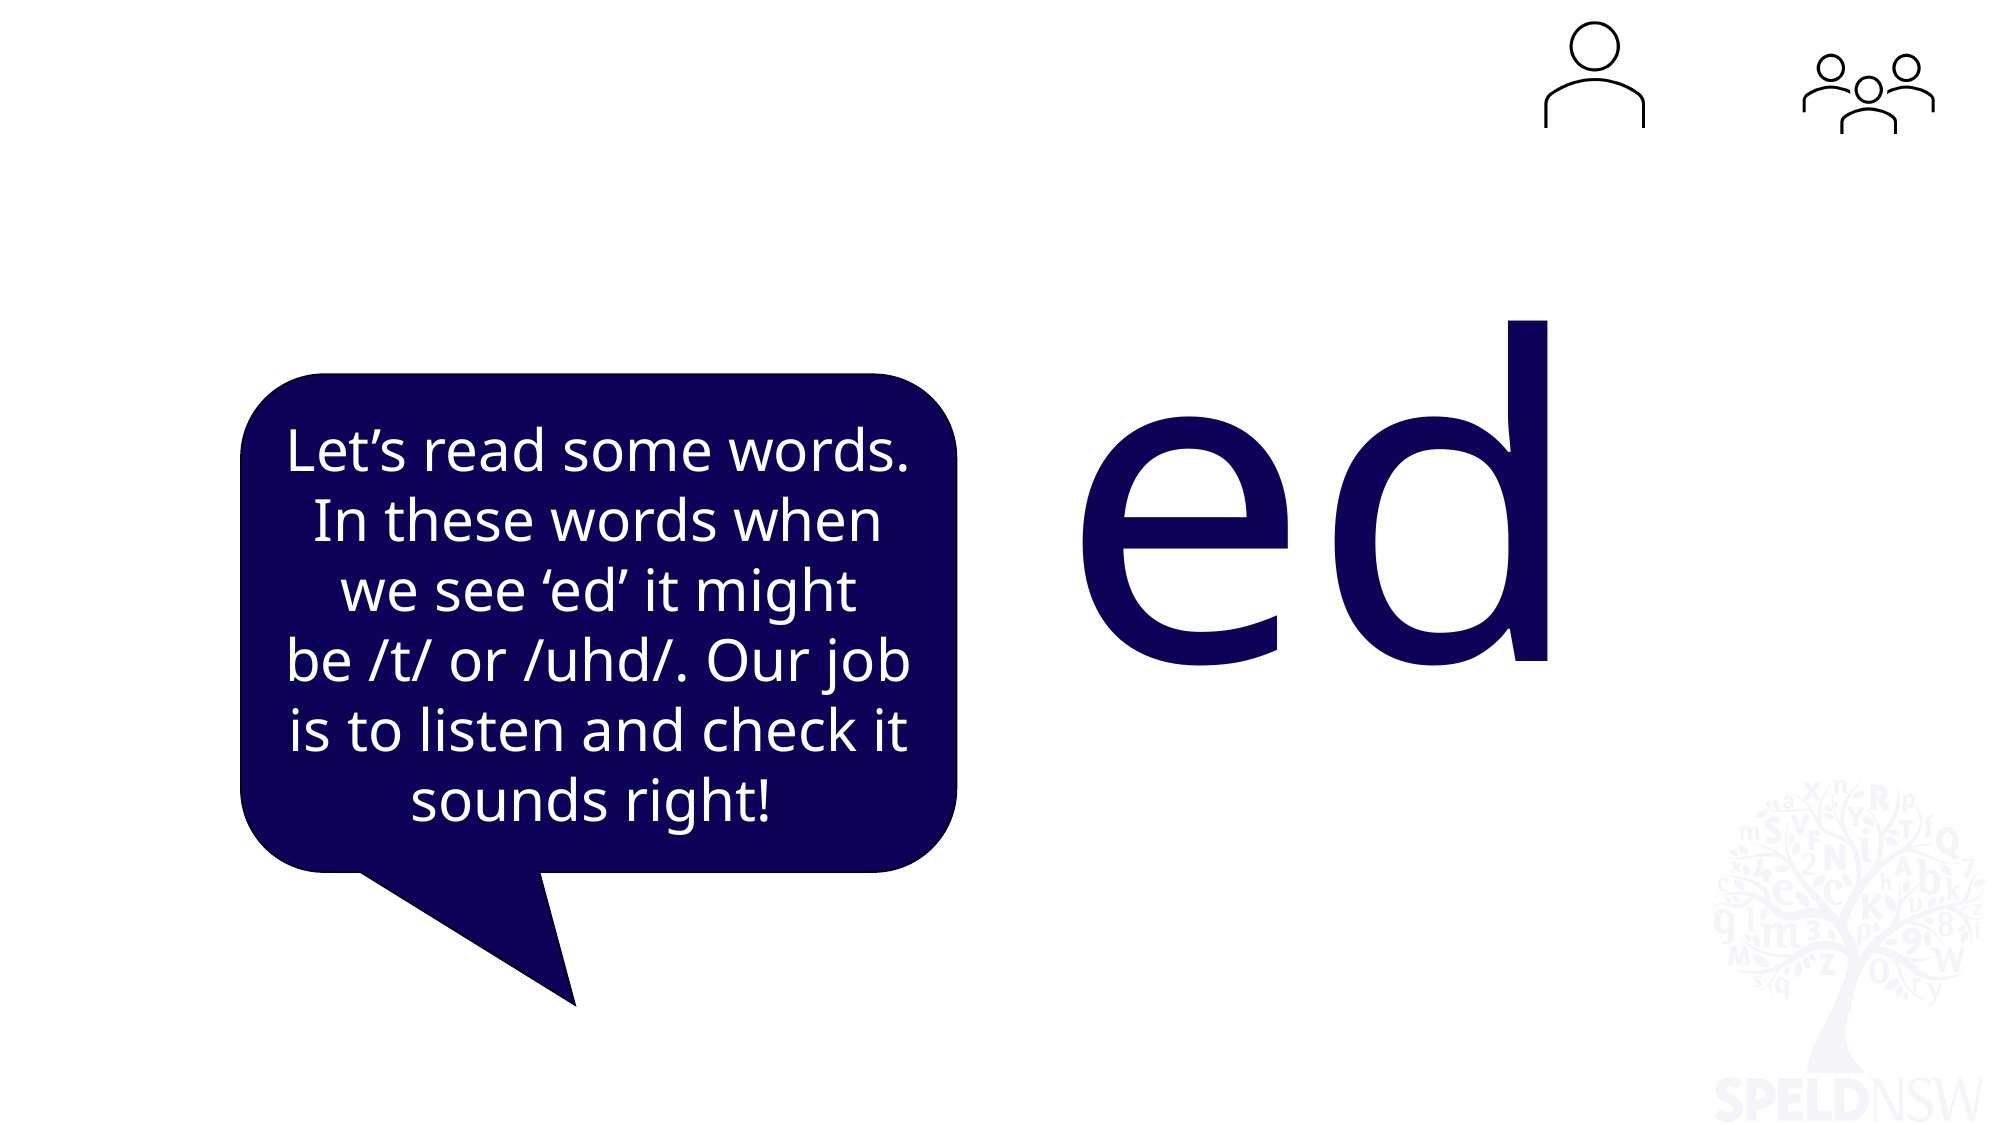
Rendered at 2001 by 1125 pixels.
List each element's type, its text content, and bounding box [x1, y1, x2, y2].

text_box Let’s read some words. In these words when we see ‘ed’ it might be /t/ or /uhd/. Our job is to listen and check it sounds right! [240, 373, 958, 1007]
text_box ed [975, 374, 1670, 767]
picture [1519, 0, 1670, 150]
picture [1792, 19, 1944, 170]
